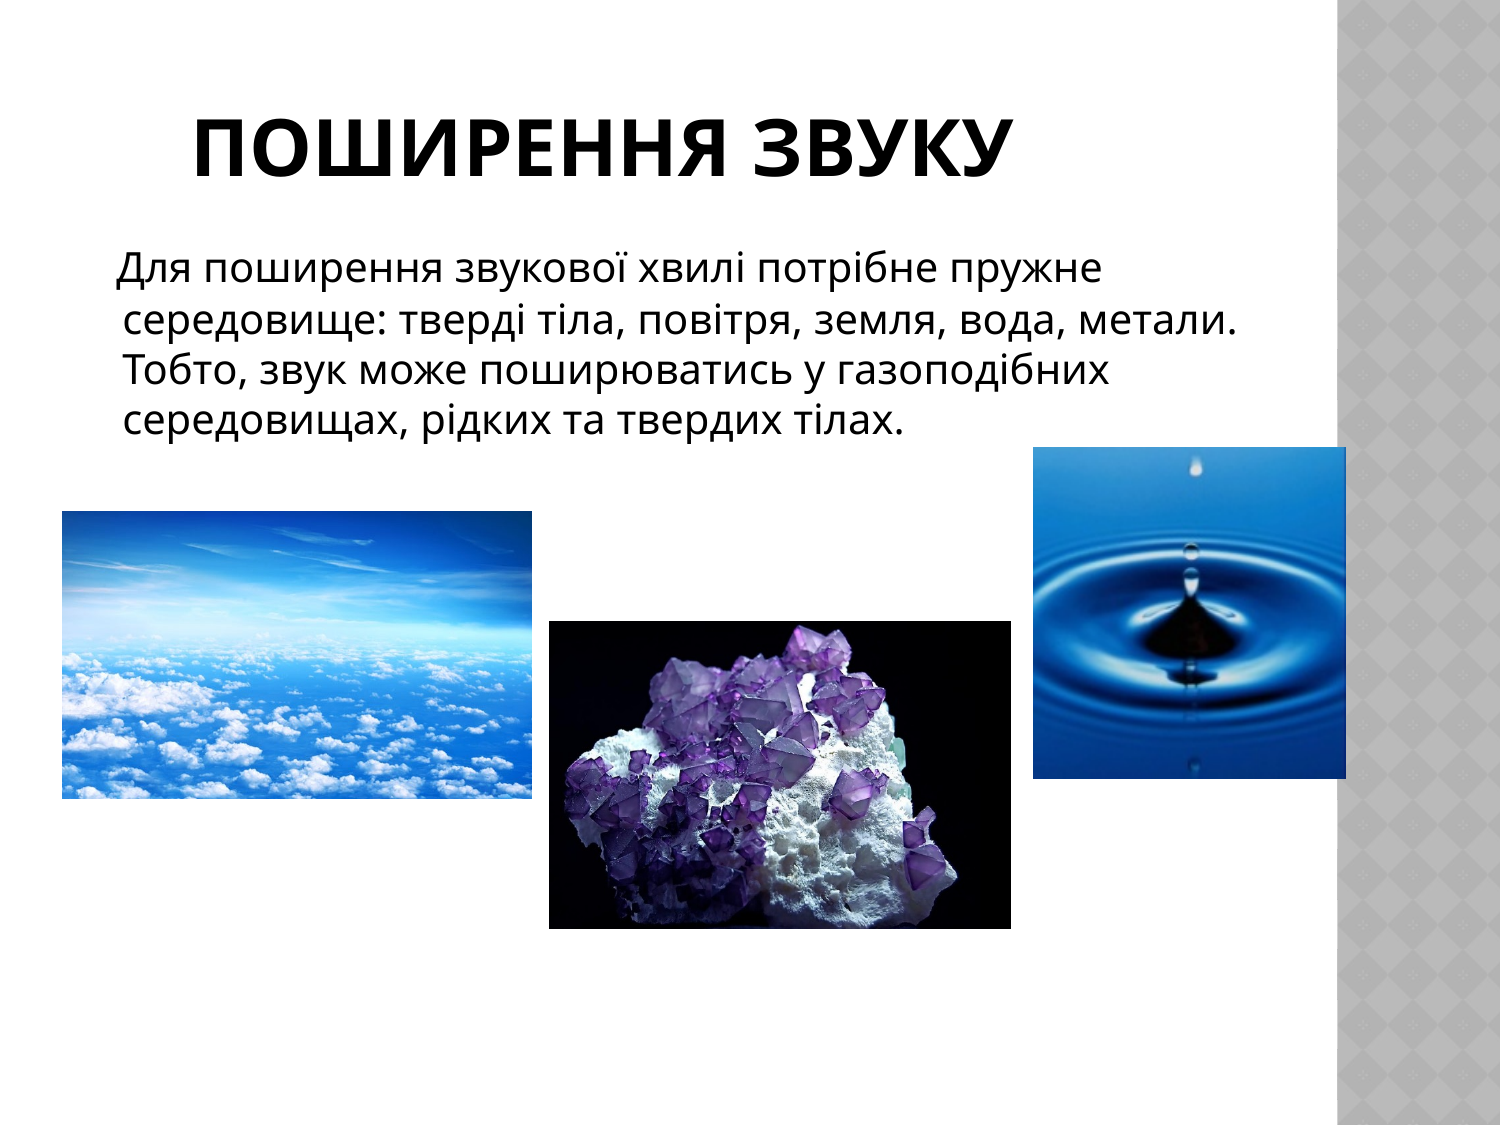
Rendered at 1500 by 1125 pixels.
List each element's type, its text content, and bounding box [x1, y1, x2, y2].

title Поширення звуку [183, 19, 1261, 193]
picture [1033, 446, 1347, 779]
picture [548, 620, 1011, 929]
list Для поширення звукової хвилі потрібне пружне середовище: тверді тіла, повітря, земля, вода, метали. Тобто, звук може поширюватись у газоподібних середовищах, рідких та твердих тілах. [62, 224, 1317, 1006]
picture [61, 511, 533, 800]
